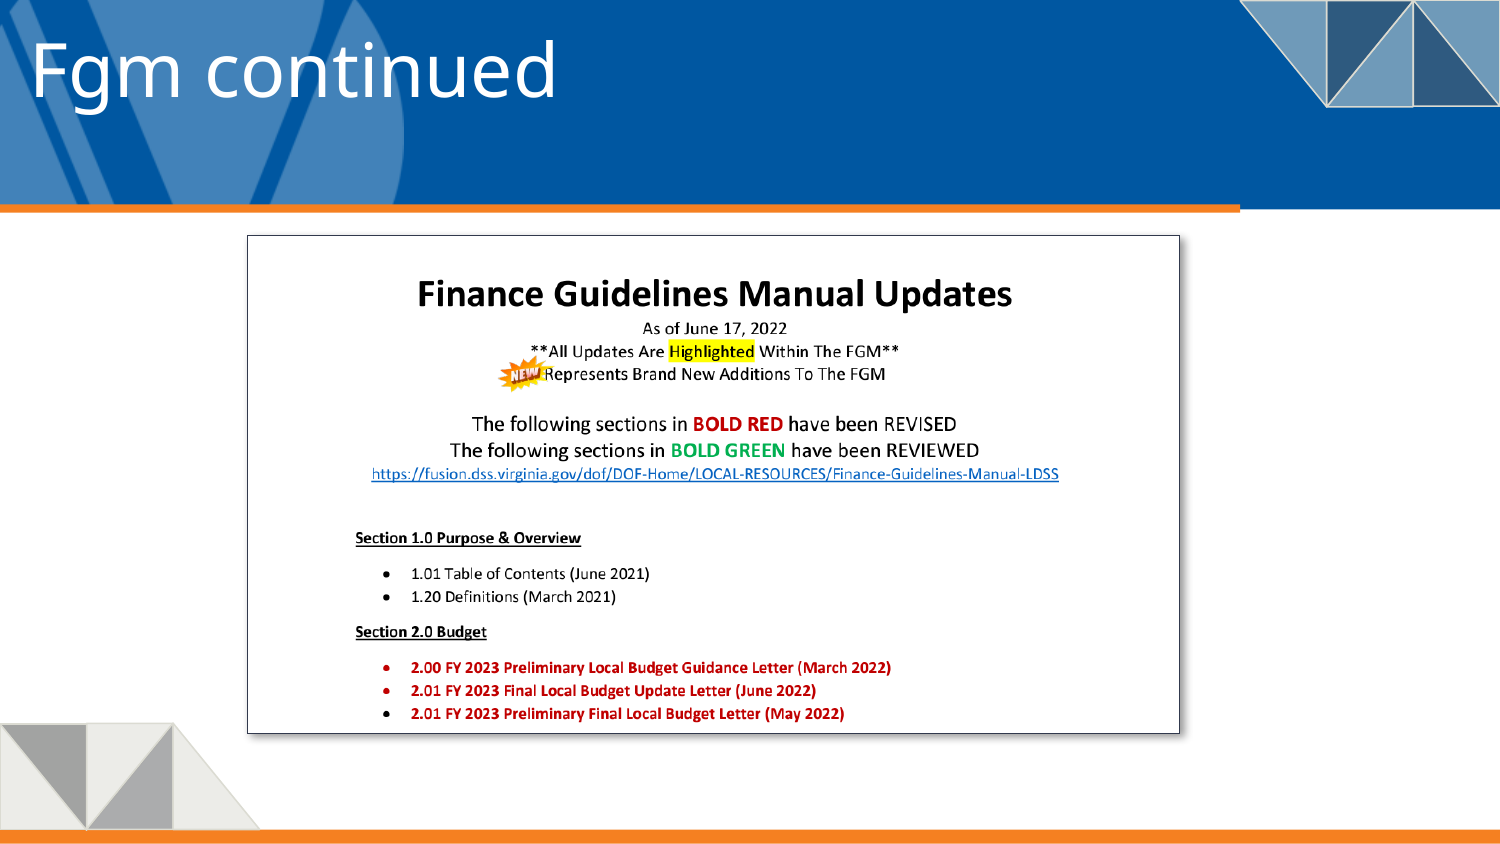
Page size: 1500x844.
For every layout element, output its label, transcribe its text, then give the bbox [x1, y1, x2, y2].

picture [247, 235, 1181, 735]
title Fgm continued [14, 7, 1413, 98]
